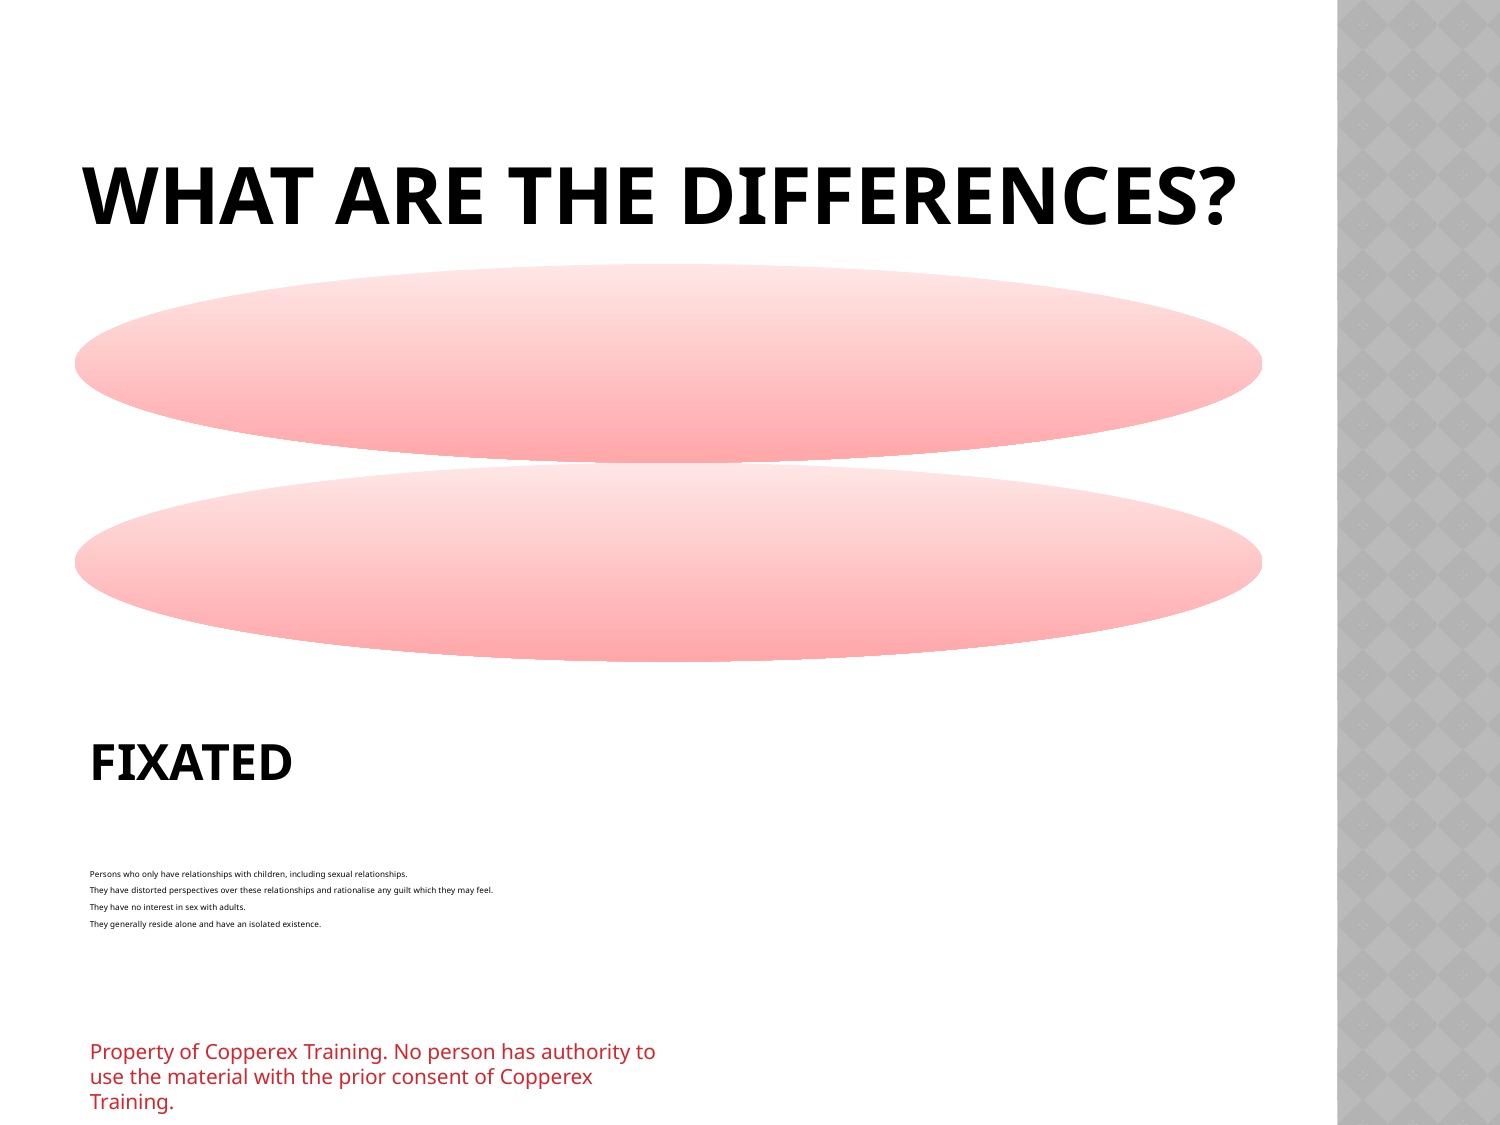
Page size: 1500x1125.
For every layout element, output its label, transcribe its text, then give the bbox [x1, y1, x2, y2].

title What are the differences? [75, 52, 1263, 240]
footer Property of Copperex Training. No person has authority to use the material with the prior consent of Copperex Training. [75, 1075, 675, 1114]
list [74, 263, 1263, 1060]
